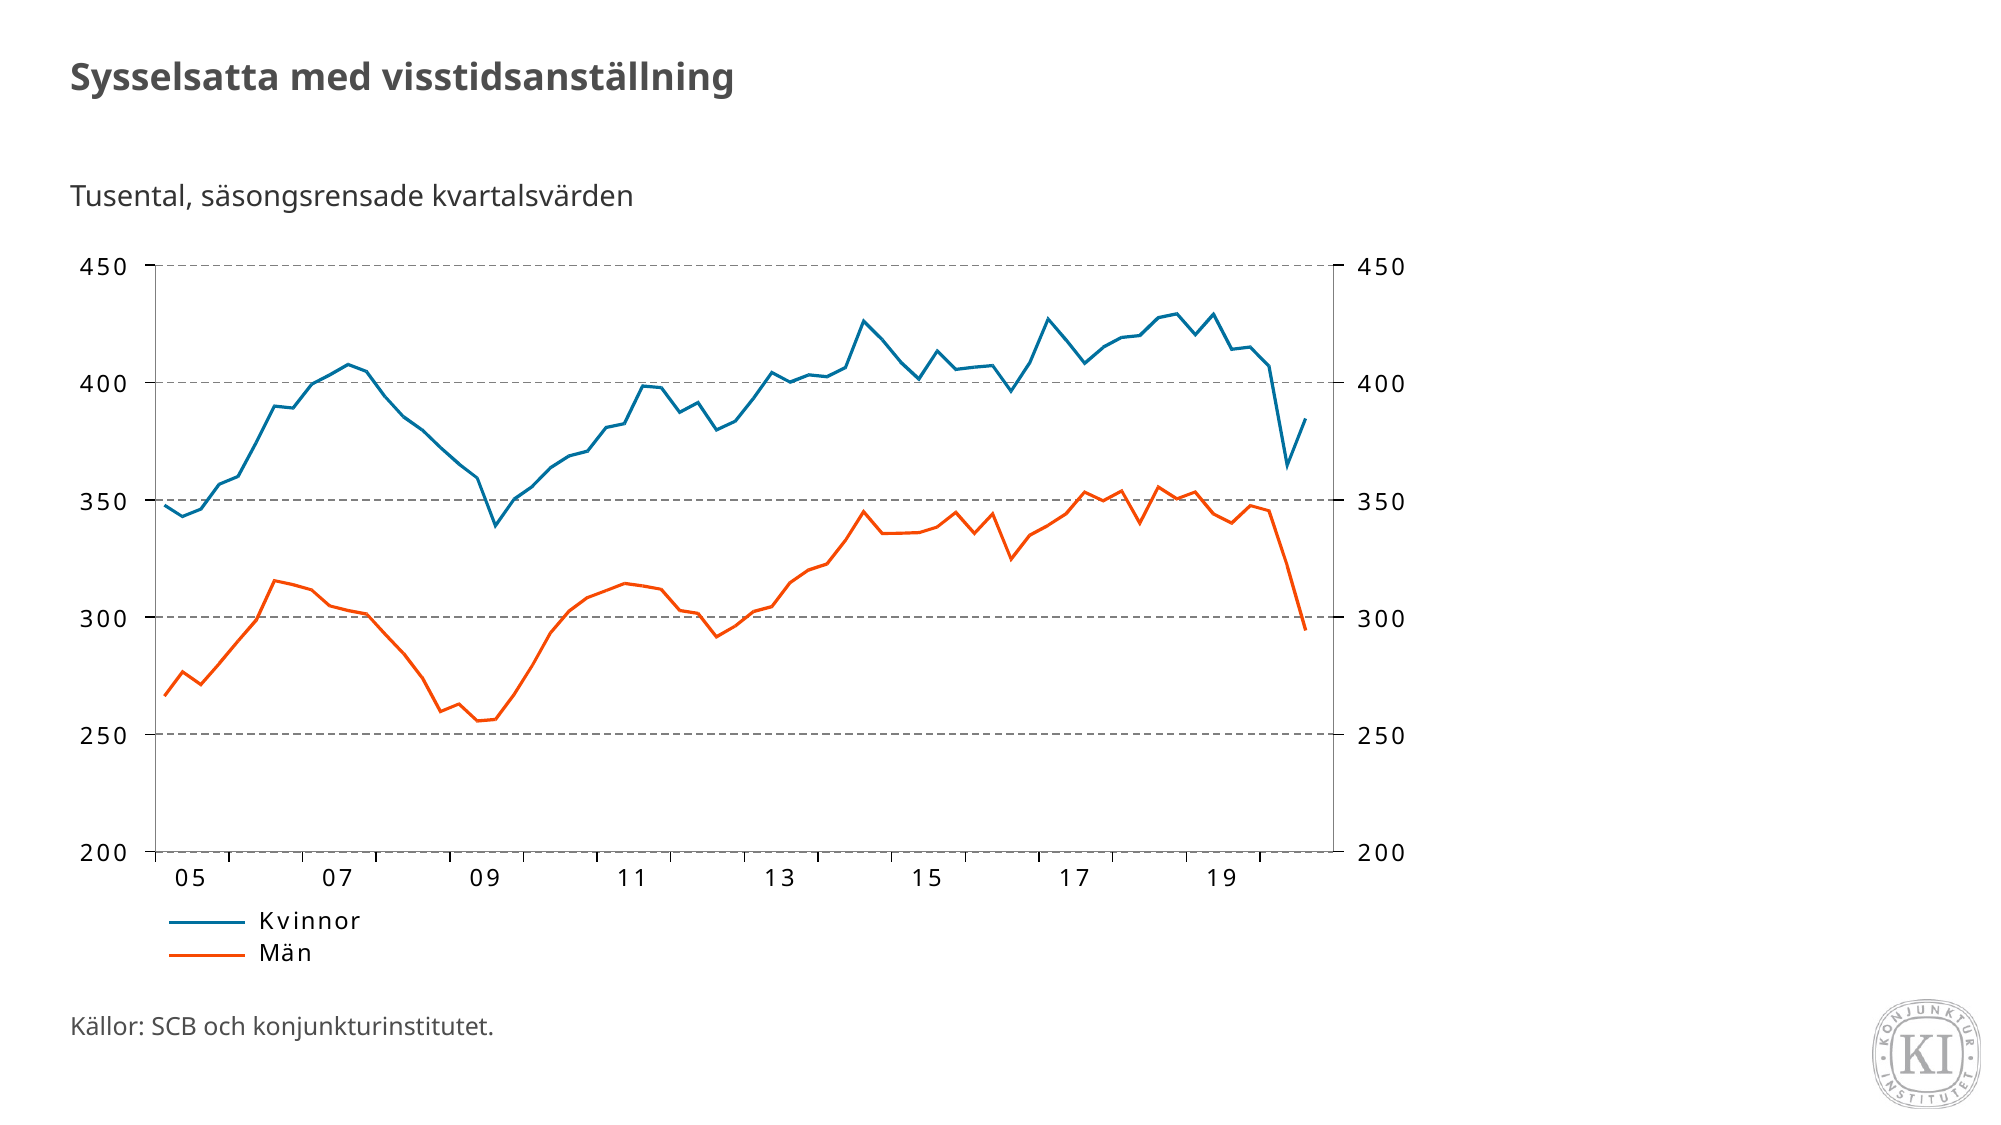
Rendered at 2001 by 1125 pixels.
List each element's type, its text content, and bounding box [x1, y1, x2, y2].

subtitle Källor: SCB och konjunkturinstitutet. [55, 1003, 1476, 1106]
picture [1872, 999, 1981, 1109]
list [30, 228, 1453, 995]
title Sysselsatta med visstidsanställning [55, 45, 1476, 128]
list Tusental, säsongsrensade kvartalsvärden [55, 137, 1476, 220]
